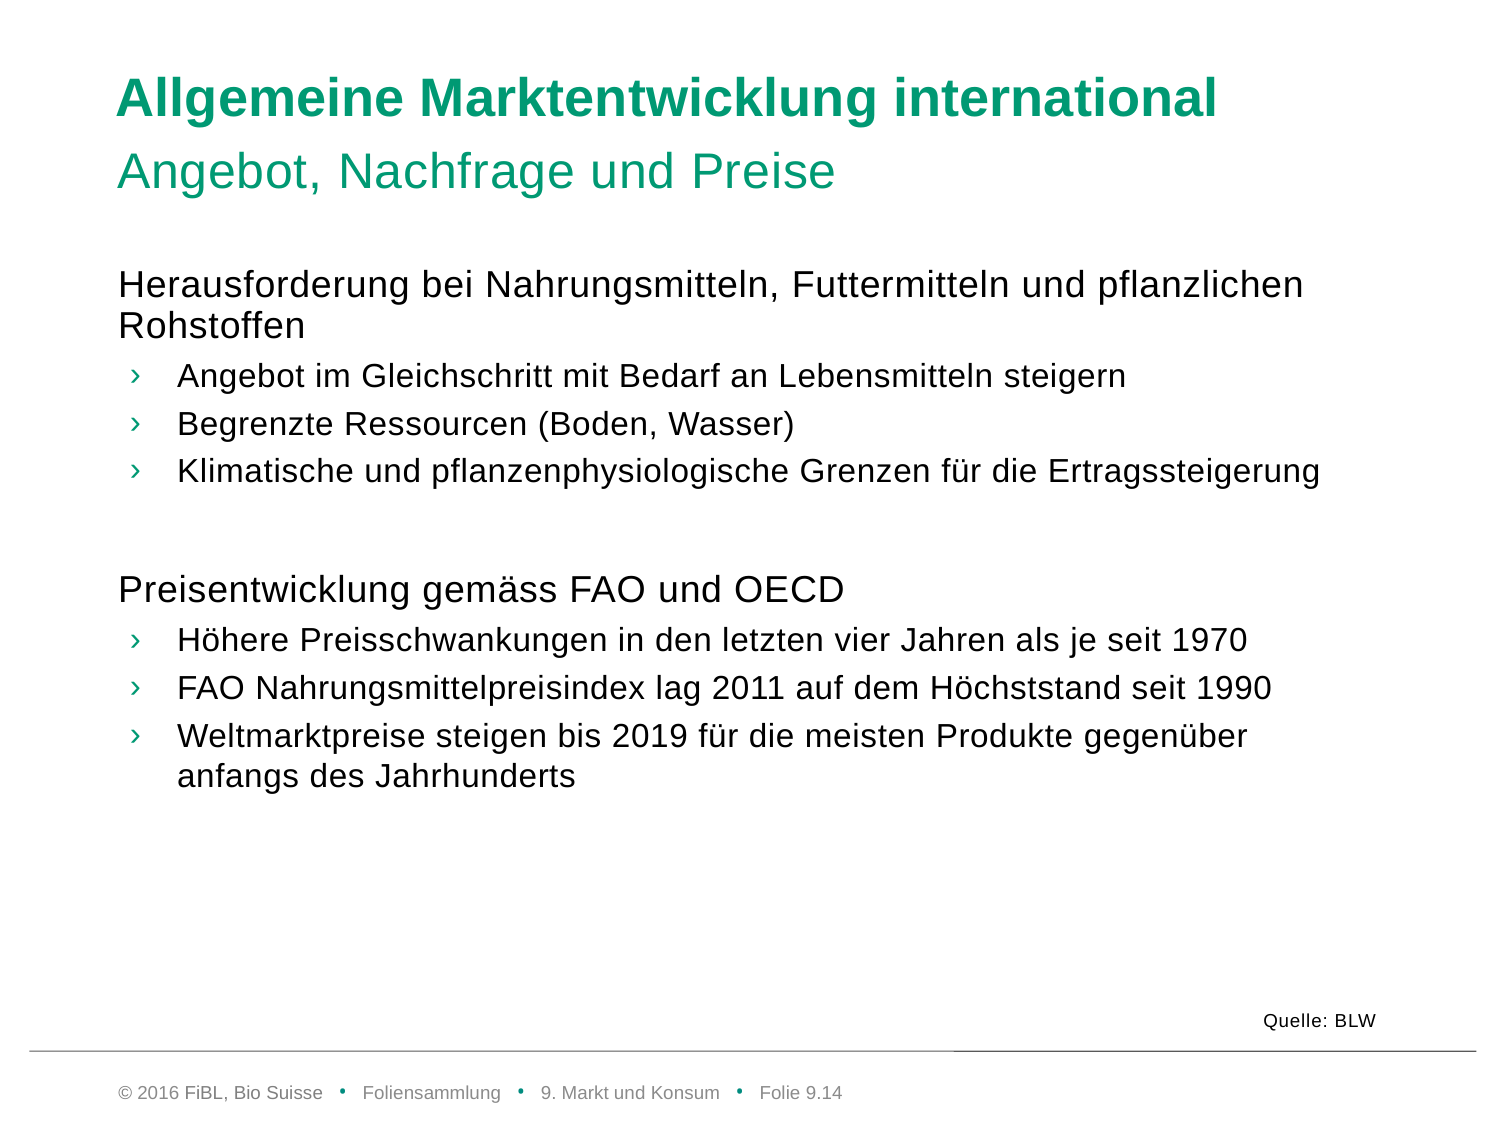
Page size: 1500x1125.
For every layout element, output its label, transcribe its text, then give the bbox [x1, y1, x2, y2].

title Allgemeine Marktentwicklung international [100, 59, 1397, 138]
list Quelle: BLW [103, 1001, 1397, 1047]
footer © 2016 FiBL, Bio Suisse • Foliensammlung • 9. Markt und Konsum • Folie 9.13 [103, 1055, 1140, 1125]
list Angebot, Nachfrage und Preise [101, 137, 1397, 211]
list Herausforderung bei Nahrungsmitteln, Futtermitteln und pflanzlichen Rohstoffen Angebot im Gleichschritt mit Bedarf an Lebensmitteln steigern Begrenzte Ressourcen (Boden, Wasser) Klimatische und pflanzenphysiologische Grenzen für die Ertragssteigerung Preisentwicklung gemäss FAO und OECD Höhere Preisschwankungen in den letzten vier Jahren als je seit 1970 FAO Nahrungsmittelpreisindex lag 2011 auf dem Höchststand seit 1990 Weltmarktpreise steigen bis 2019 für die meisten Produkte gegenüber anfangs des Jahrhunderts [103, 257, 1397, 992]
